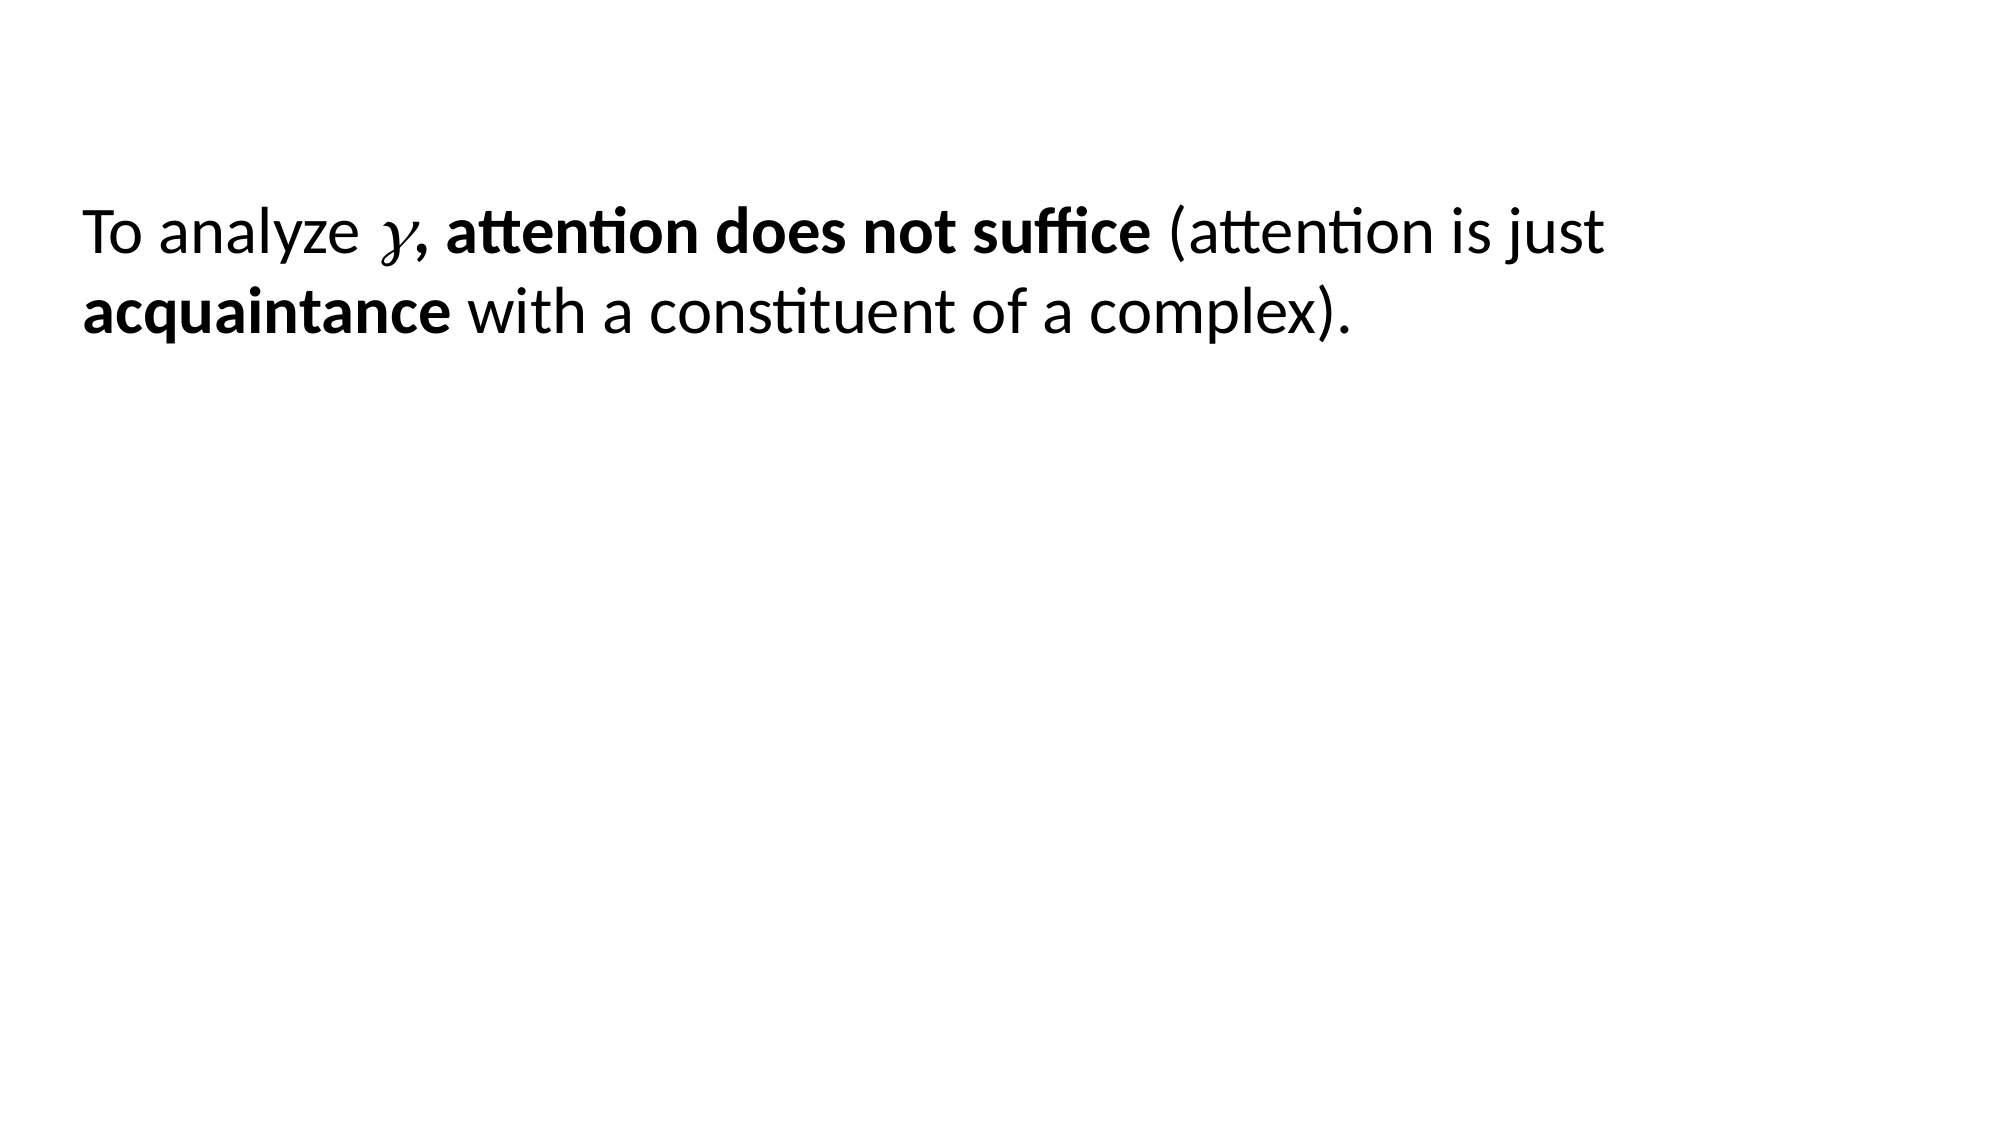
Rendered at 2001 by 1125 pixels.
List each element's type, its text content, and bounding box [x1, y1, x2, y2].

text_box To analyze , attention does not suffice (attention is just acquaintance with a constituent of a complex). [67, 179, 1905, 514]
